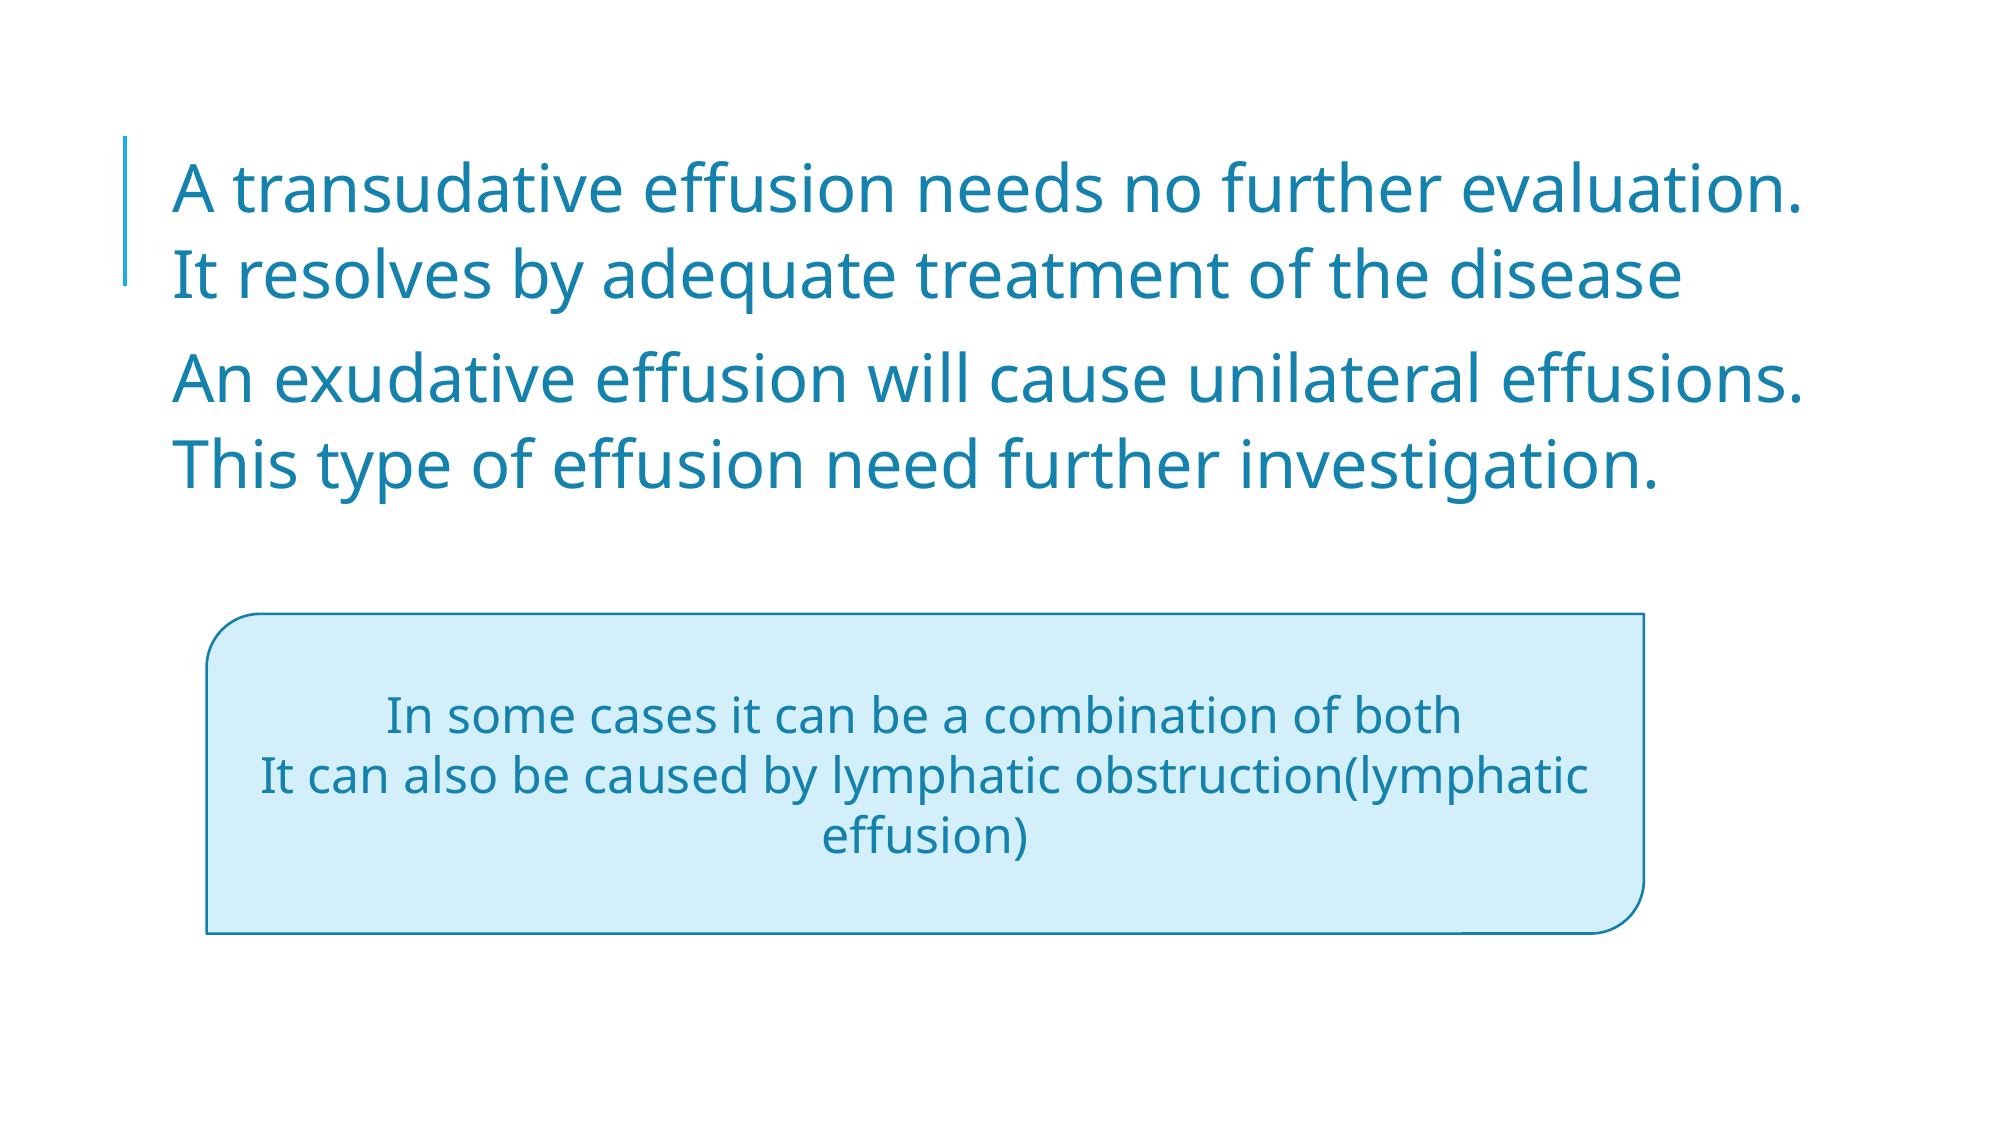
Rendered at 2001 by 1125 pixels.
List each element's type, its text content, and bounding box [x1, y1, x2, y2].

list A transudative effusion needs no further evaluation. It resolves by adequate treatment of the disease An exudative effusion will cause unilateral effusions. This type of effusion need further investigation. [157, 131, 1863, 590]
text_box In some cases it can be a combination of both It can also be caused by lymphatic obstruction(lymphatic effusion) [205, 612, 1646, 935]
